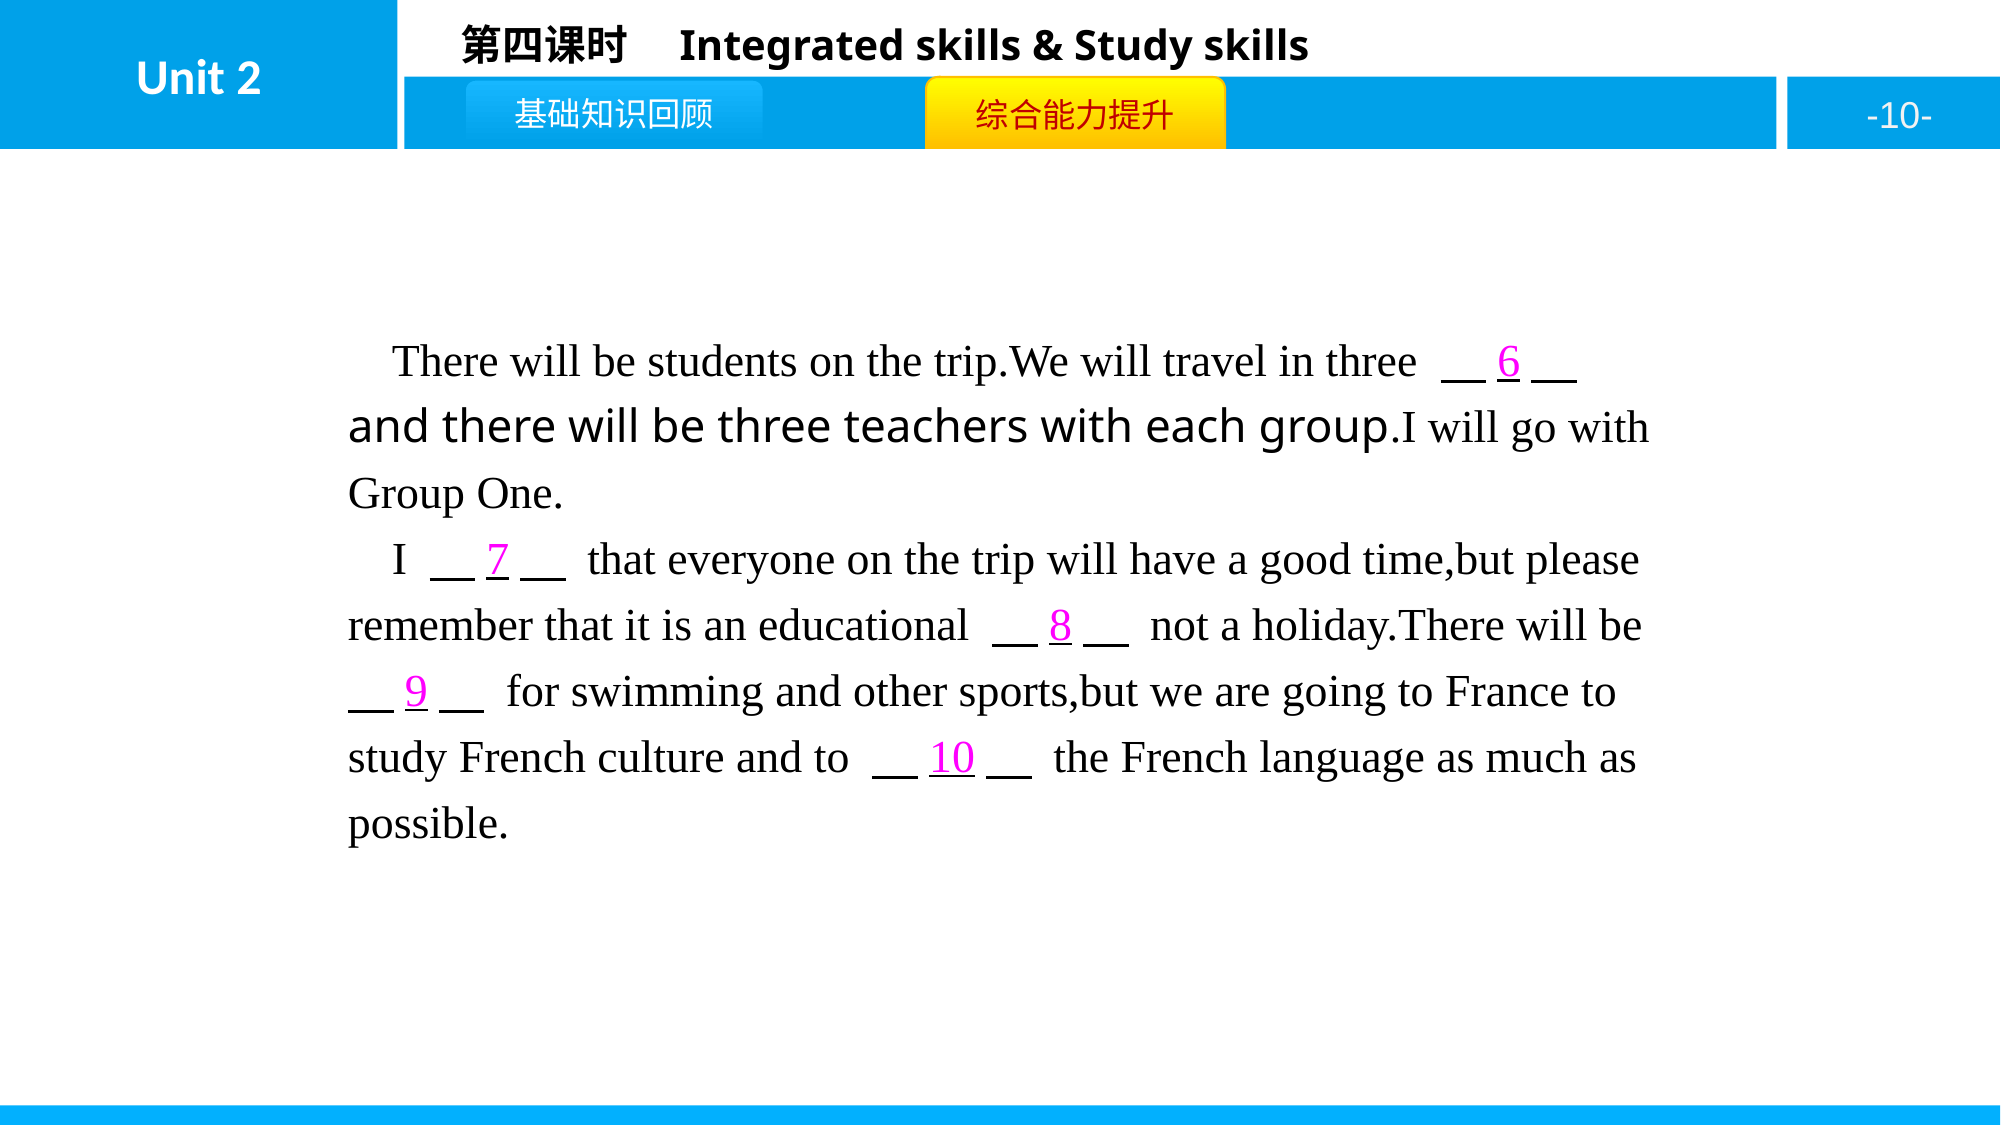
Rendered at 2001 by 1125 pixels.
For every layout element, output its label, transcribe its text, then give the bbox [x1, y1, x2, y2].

text_box There will be students on the trip.We will travel in three 6 and there will be three teachers with each group.I will go with Group One. I 7 that everyone on the trip will have a good time,but please remember that it is an educational 8 not a holiday.There will be 9 for swimming and other sports,but we are going to France to study French culture and to 10 the French language as much as possible. [333, 312, 1667, 855]
